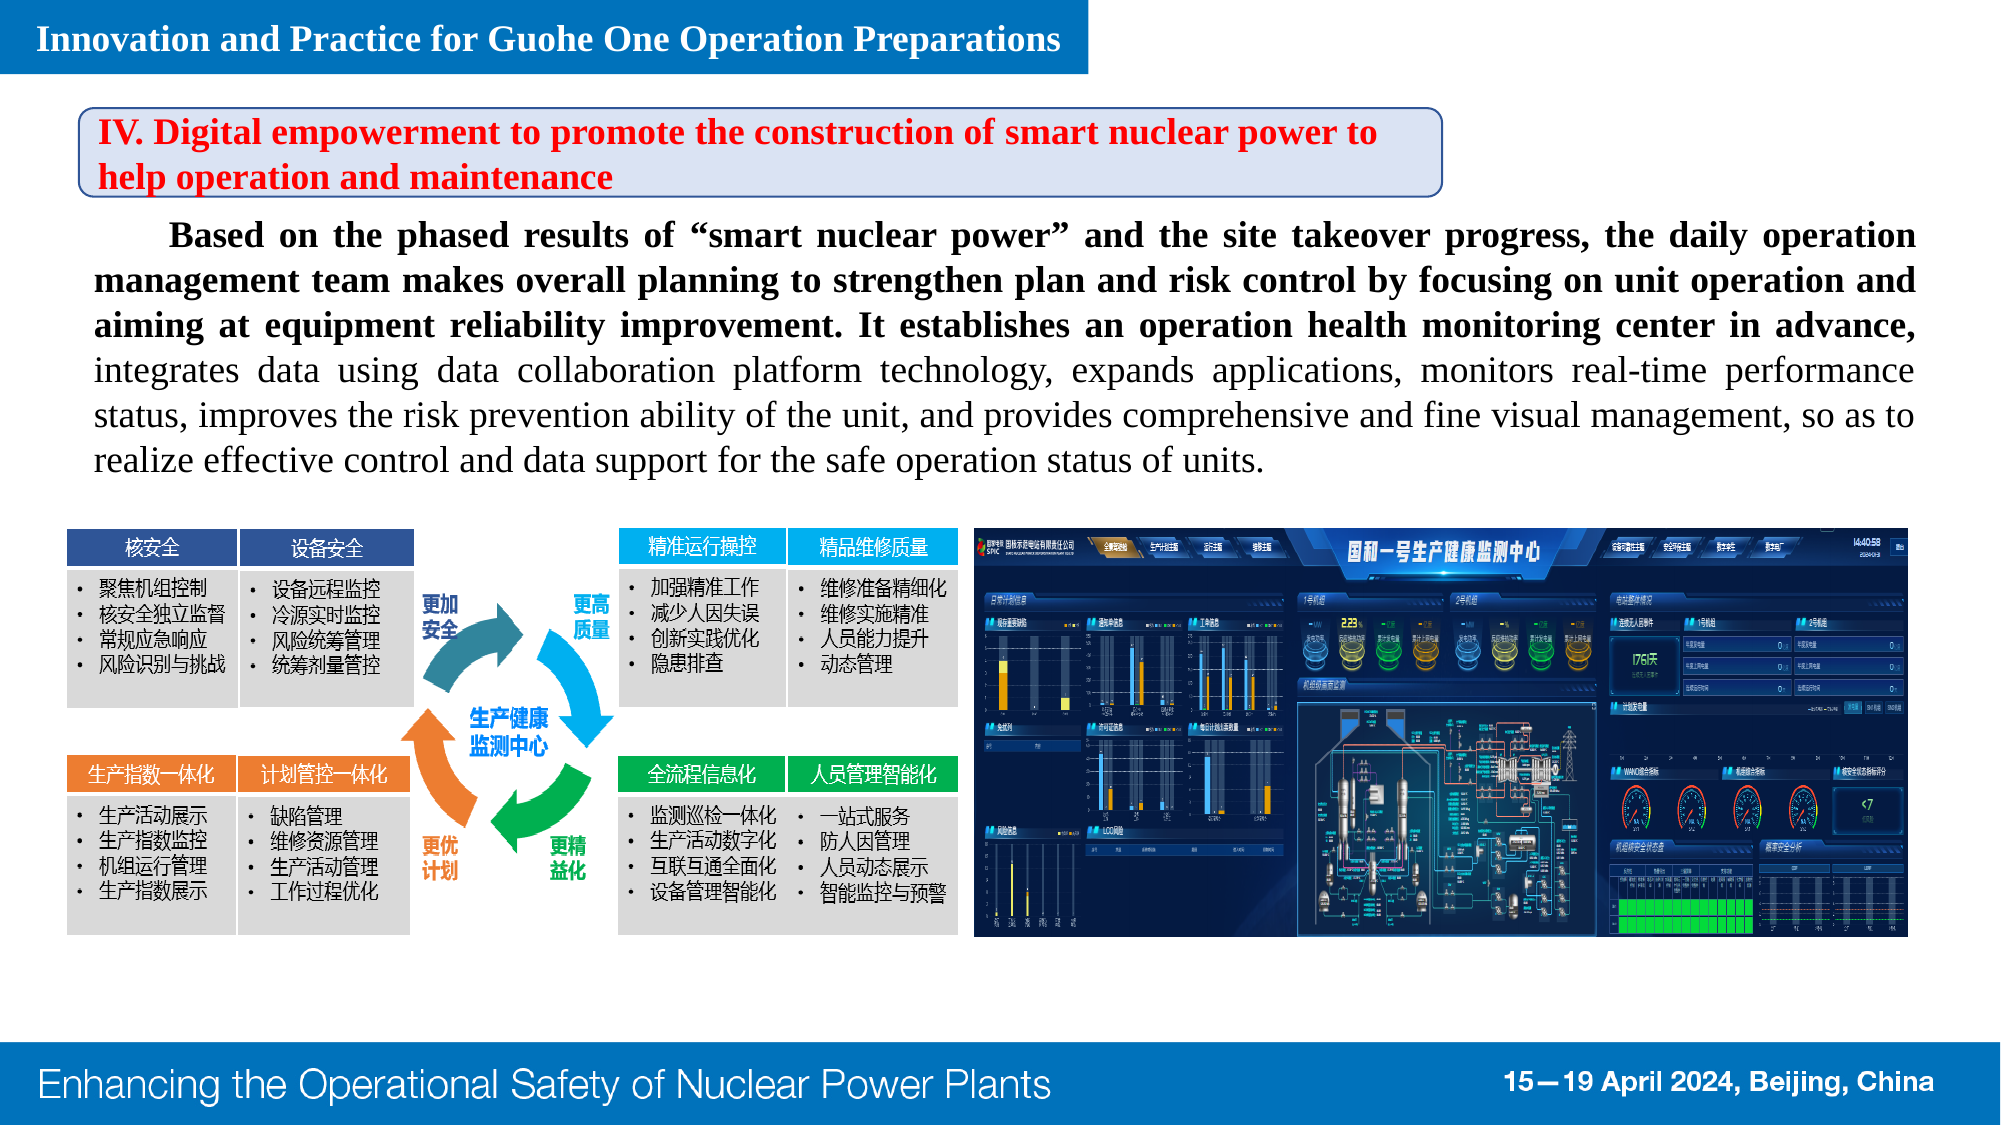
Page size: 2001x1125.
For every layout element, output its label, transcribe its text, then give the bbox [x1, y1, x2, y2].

picture [0, 0, 2001, 1125]
text_box IV. Digital empowerment to promote the construction of smart nuclear power to help operation and maintenance [77, 107, 1444, 198]
text_box Innovation and Practice for Guohe One Operation Preparations [0, 0, 1089, 75]
text_box Based on the phased results of “smart nuclear power” and the site takeover progress, the daily operation management team makes overall planning to strengthen plan and risk control by focusing on unit operation and aiming at equipment reliability improvement. It establishes an operation health monitoring center in advance, integrates data using data collaboration platform technology, expands applications, monitors real-time performance status, improves the risk prevention ability of the unit, and provides comprehensive and fine visual management, so as to realize effective control and data support for the safe operation status of units. [78, 202, 1933, 490]
